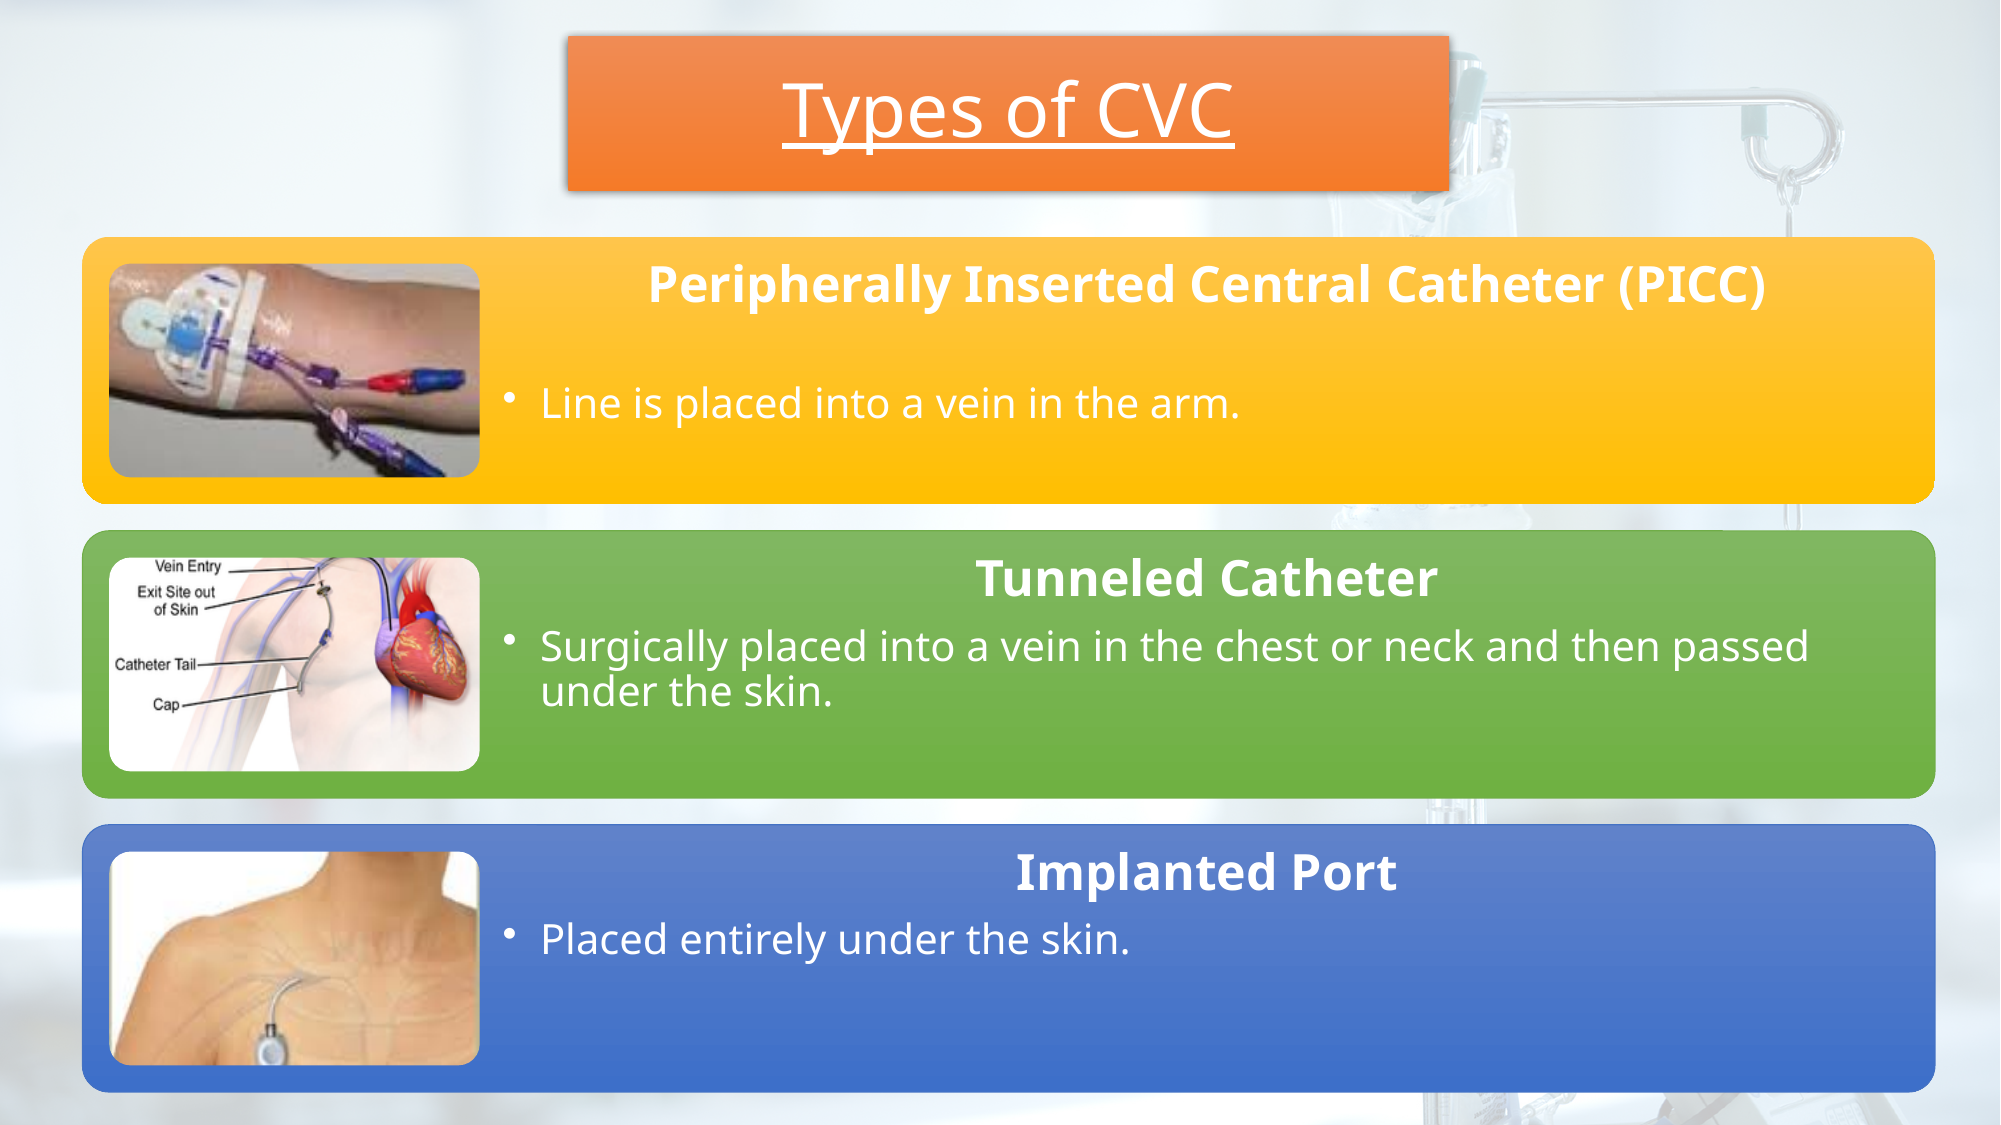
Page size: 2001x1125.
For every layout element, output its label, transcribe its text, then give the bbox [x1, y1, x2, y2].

title Types of CVC [568, 36, 1450, 191]
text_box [82, 236, 1935, 1093]
